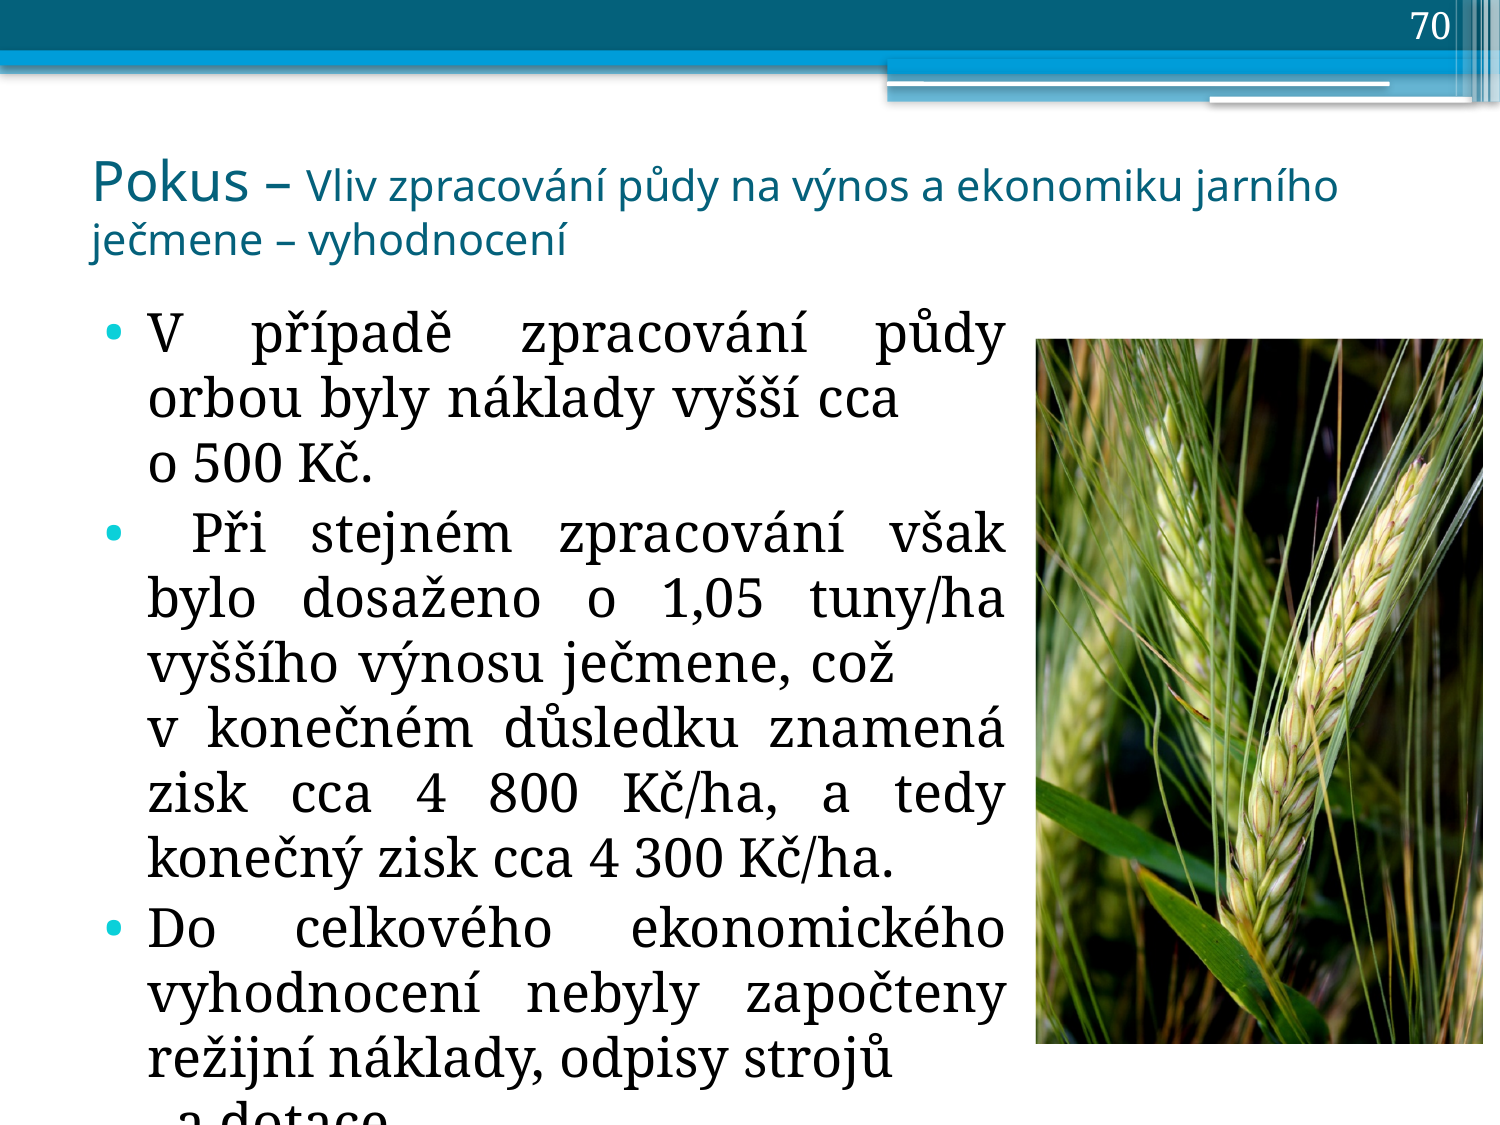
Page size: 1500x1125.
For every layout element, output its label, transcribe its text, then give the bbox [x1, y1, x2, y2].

title Pokus – Vliv zpracování půdy na výnos a ekonomiku jarního ječmene – vyhodnocení [76, 137, 1471, 407]
slide_number 70 [1341, 0, 1466, 61]
list V případě zpracování půdy orbou byly náklady vyšší cca o 500 Kč. Při stejném zpracování však bylo dosaženo o 1,05 tuny/ha vyššího výnosu ječmene, což v konečném důsledku znamená zisk cca 4 800 Kč/ha, a tedy konečný zisk cca 4 300 Kč/ha. Do celkového ekonomického vyhodnocení nebyly započteny režijní náklady, odpisy strojů a dotace. [76, 290, 1022, 1125]
picture [905, 339, 1500, 1043]
